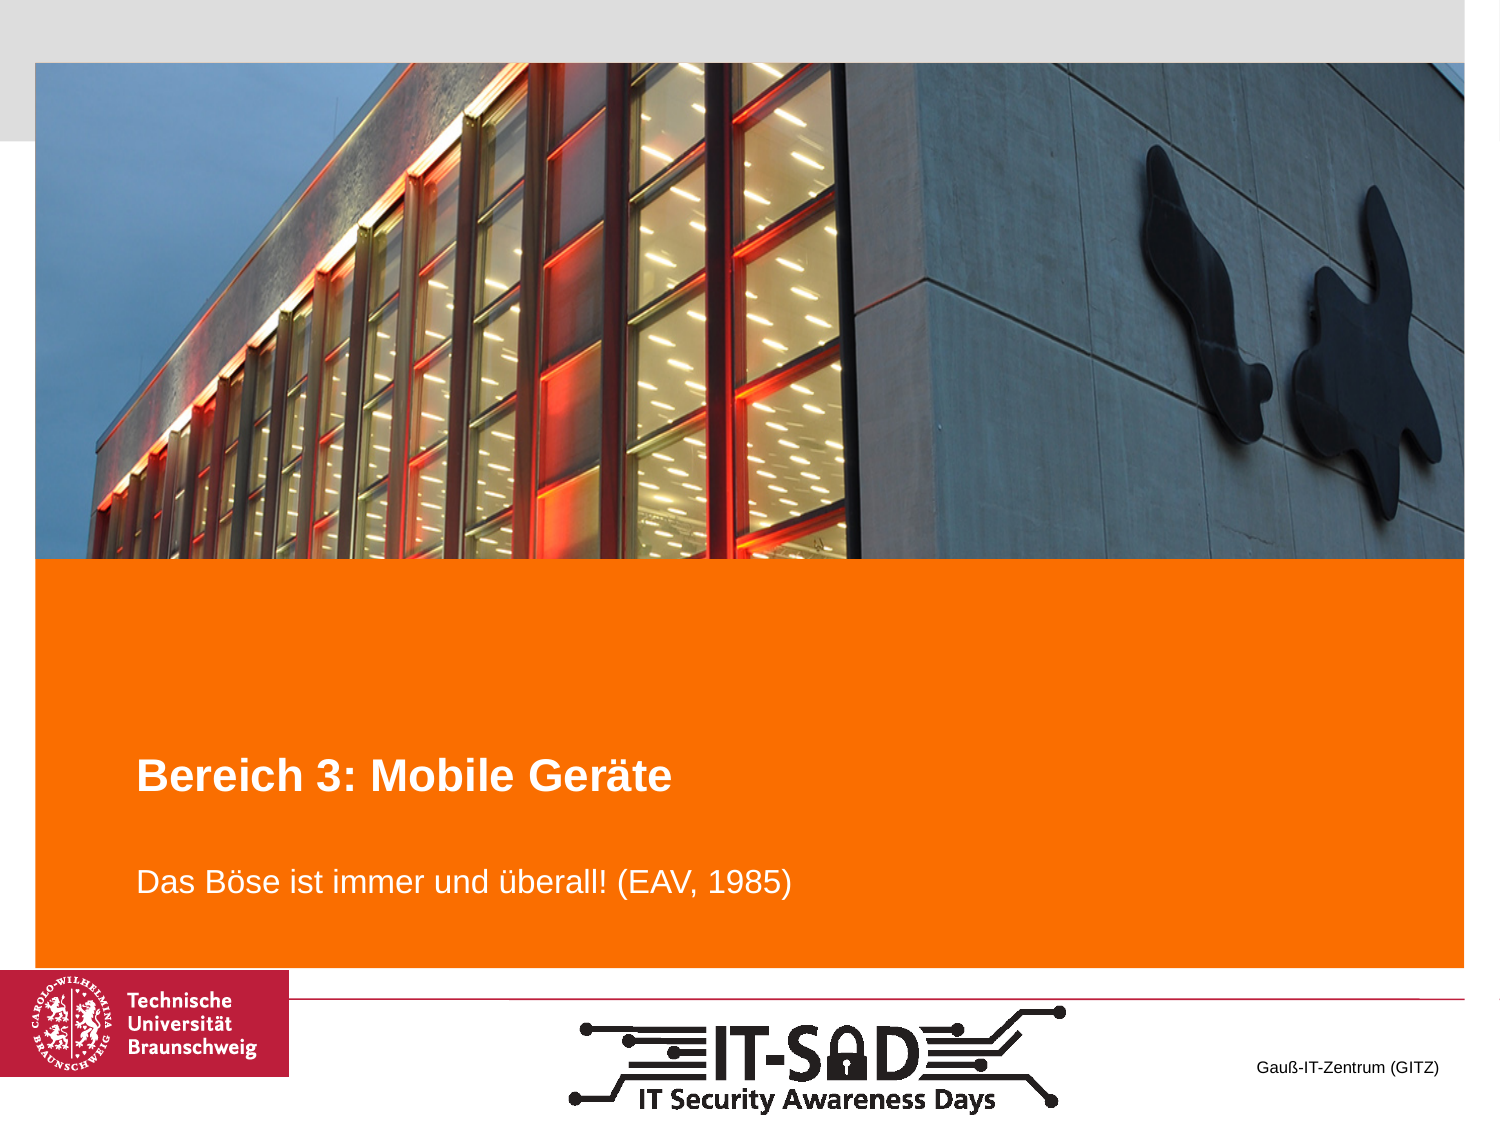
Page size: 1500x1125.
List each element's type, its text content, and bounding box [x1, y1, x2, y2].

picture [0, 970, 289, 1077]
picture [35, 62, 1465, 560]
text_box Das Böse ist immer und überall! (EAV, 1985) [136, 859, 1407, 933]
picture [561, 998, 1073, 1122]
text_box Bereich 3: Mobile Geräte [136, 609, 1412, 801]
